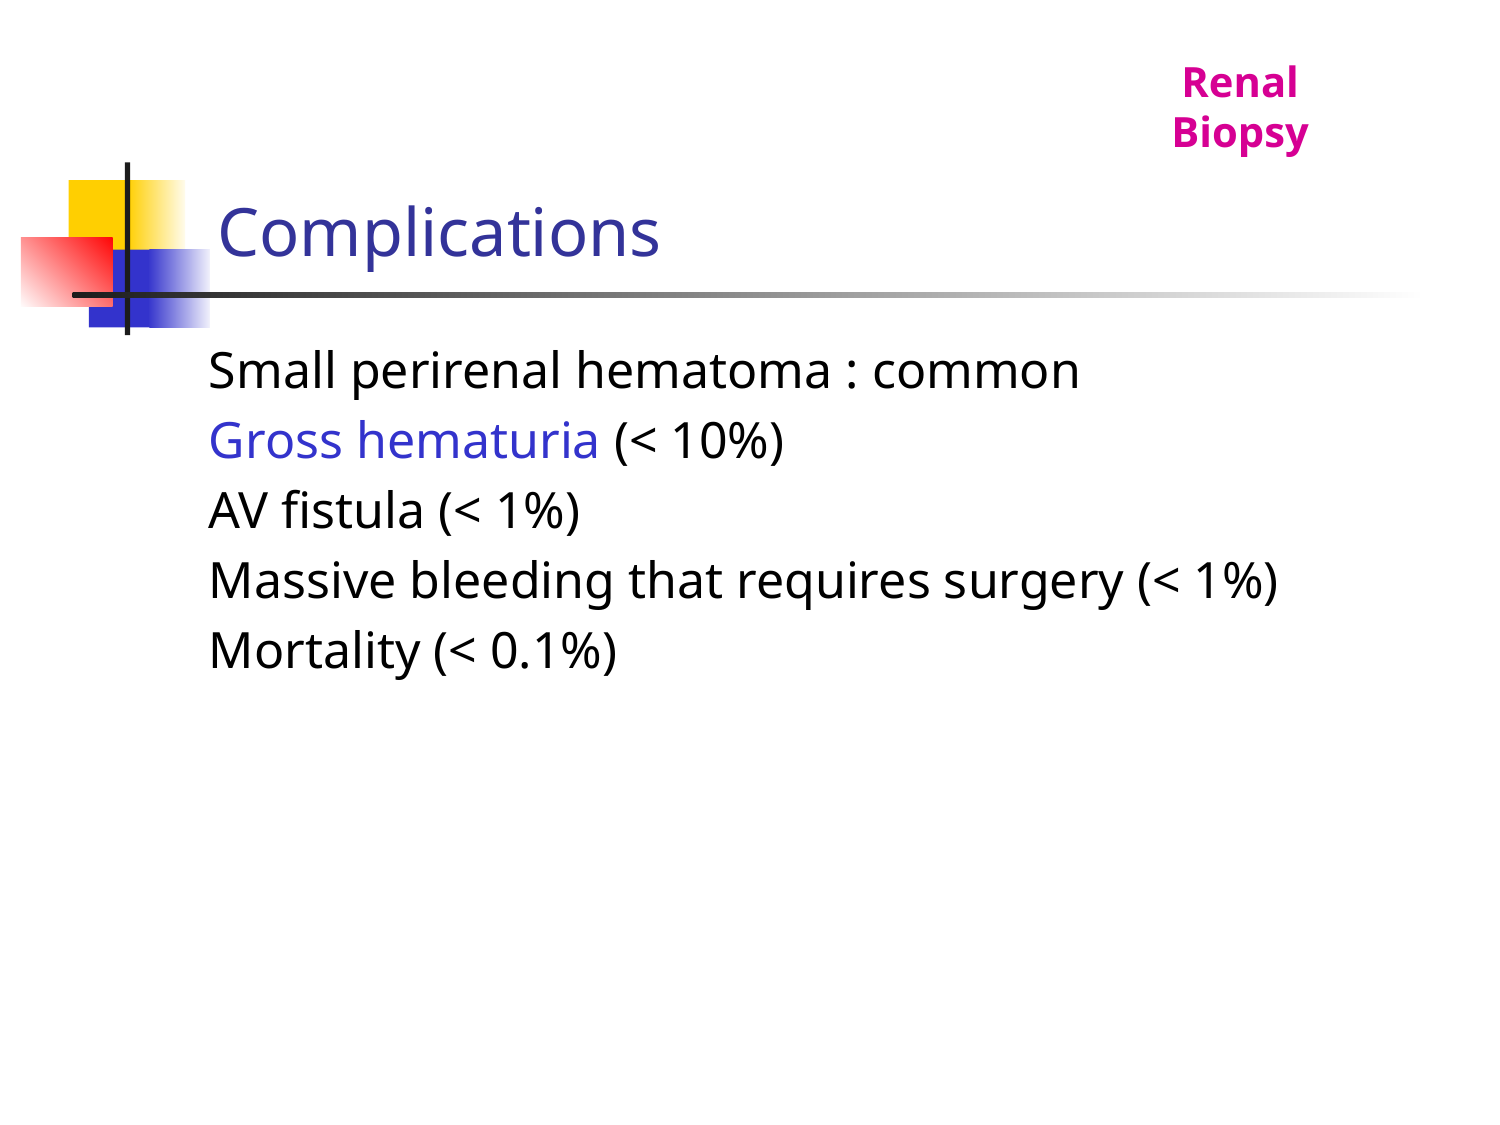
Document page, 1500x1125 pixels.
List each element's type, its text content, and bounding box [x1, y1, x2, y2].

text_box Renal Biopsy [1092, 66, 1388, 146]
list Small perirenal hematoma : common Gross hematuria (< 10%) AV fistula (< 1%) Massive bleeding that requires surgery (< 1%) Mortality (< 0.1%) [193, 330, 1318, 740]
title Complications [188, 184, 692, 278]
